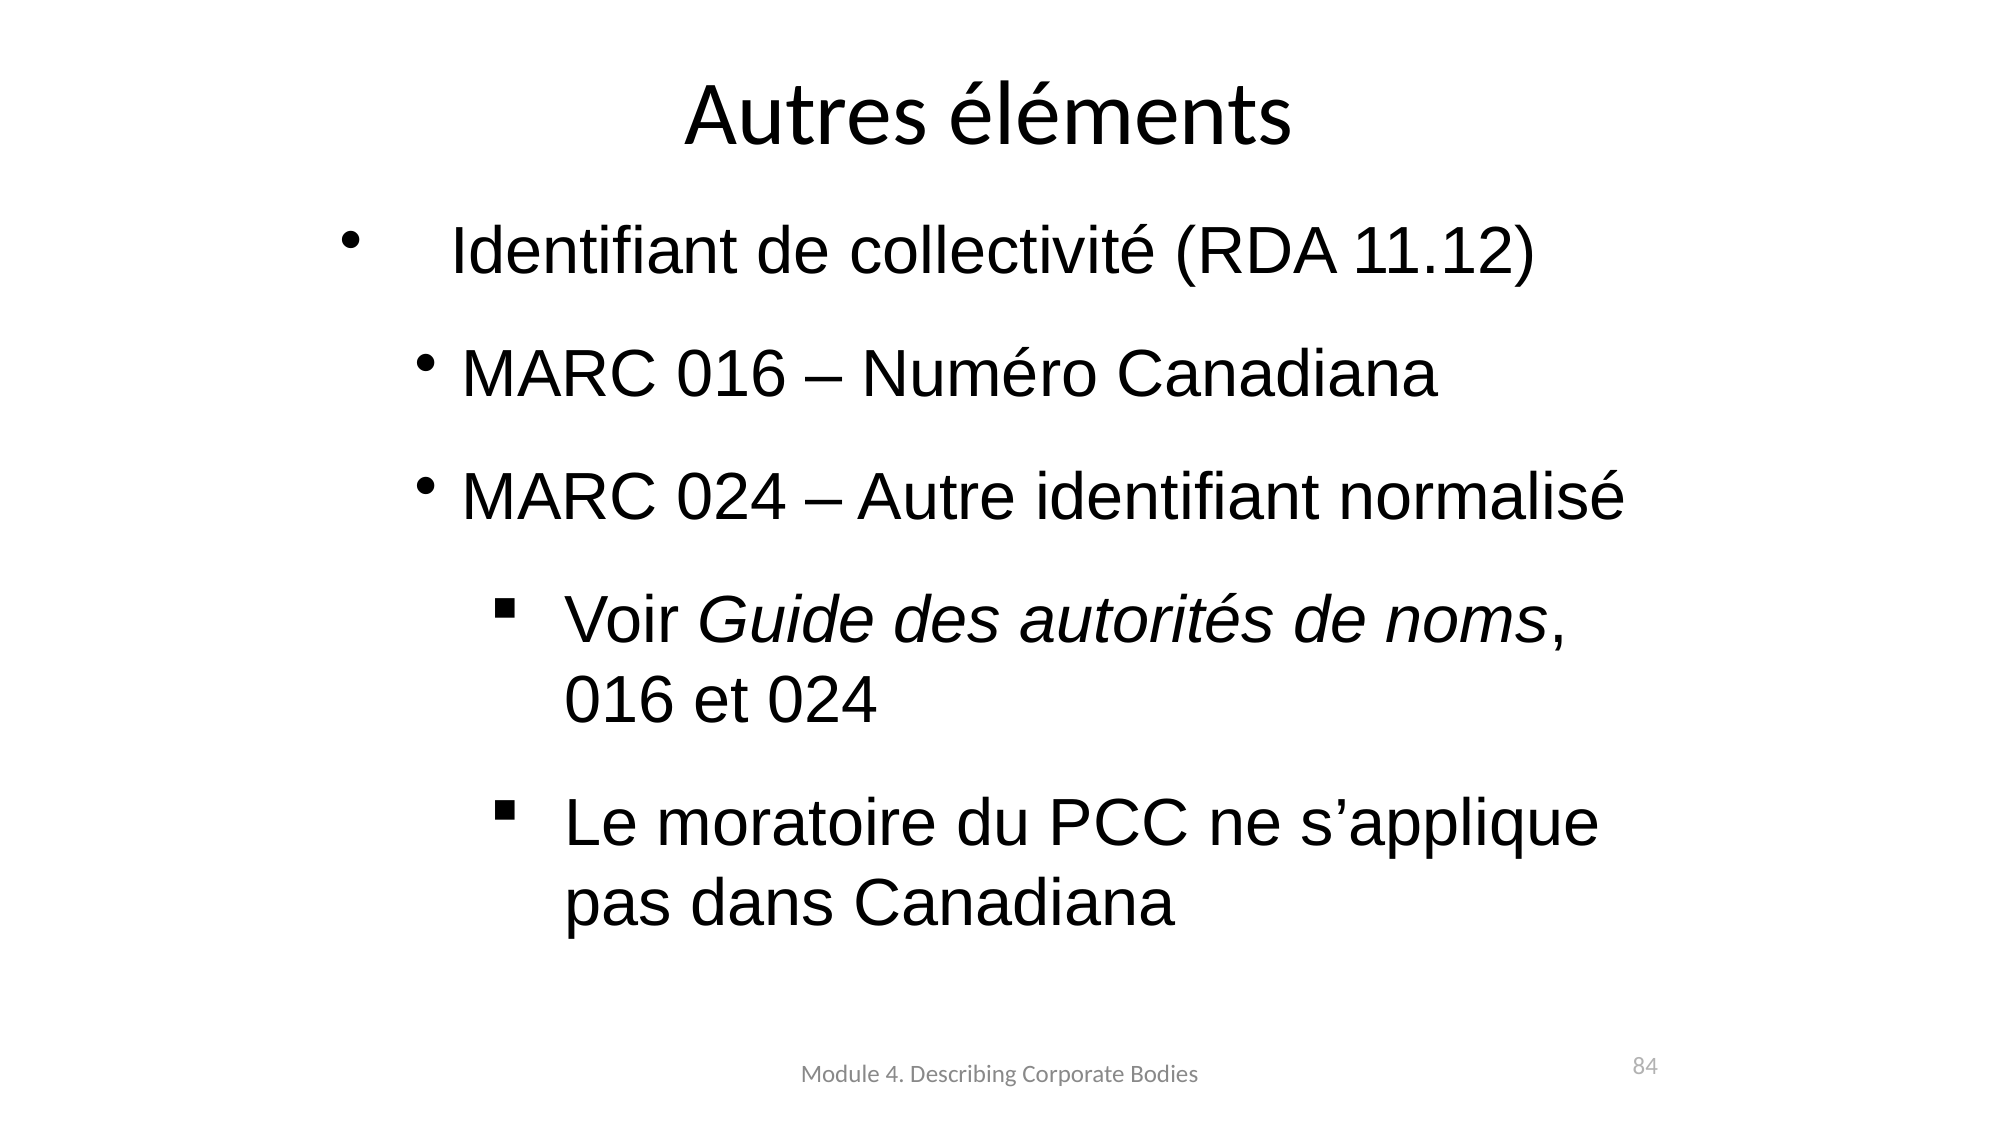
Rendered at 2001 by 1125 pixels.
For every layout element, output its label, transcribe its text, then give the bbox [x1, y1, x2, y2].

text_box Identifiant de collectivité (RDA 11.12) MARC 016 – Numéro Canadiana MARC 024 – Autre identifiant normalisé Voir Guide des autorités de noms, 016 et 024 Le moratoire du PCC ne s’applique pas dans Canadiana [324, 199, 1675, 1103]
text_box 84 [1325, 1042, 1673, 1119]
text_box Autres éléments [324, 45, 1675, 199]
text_box Module 4. Describing Corporate Bodies [762, 1042, 1238, 1103]
